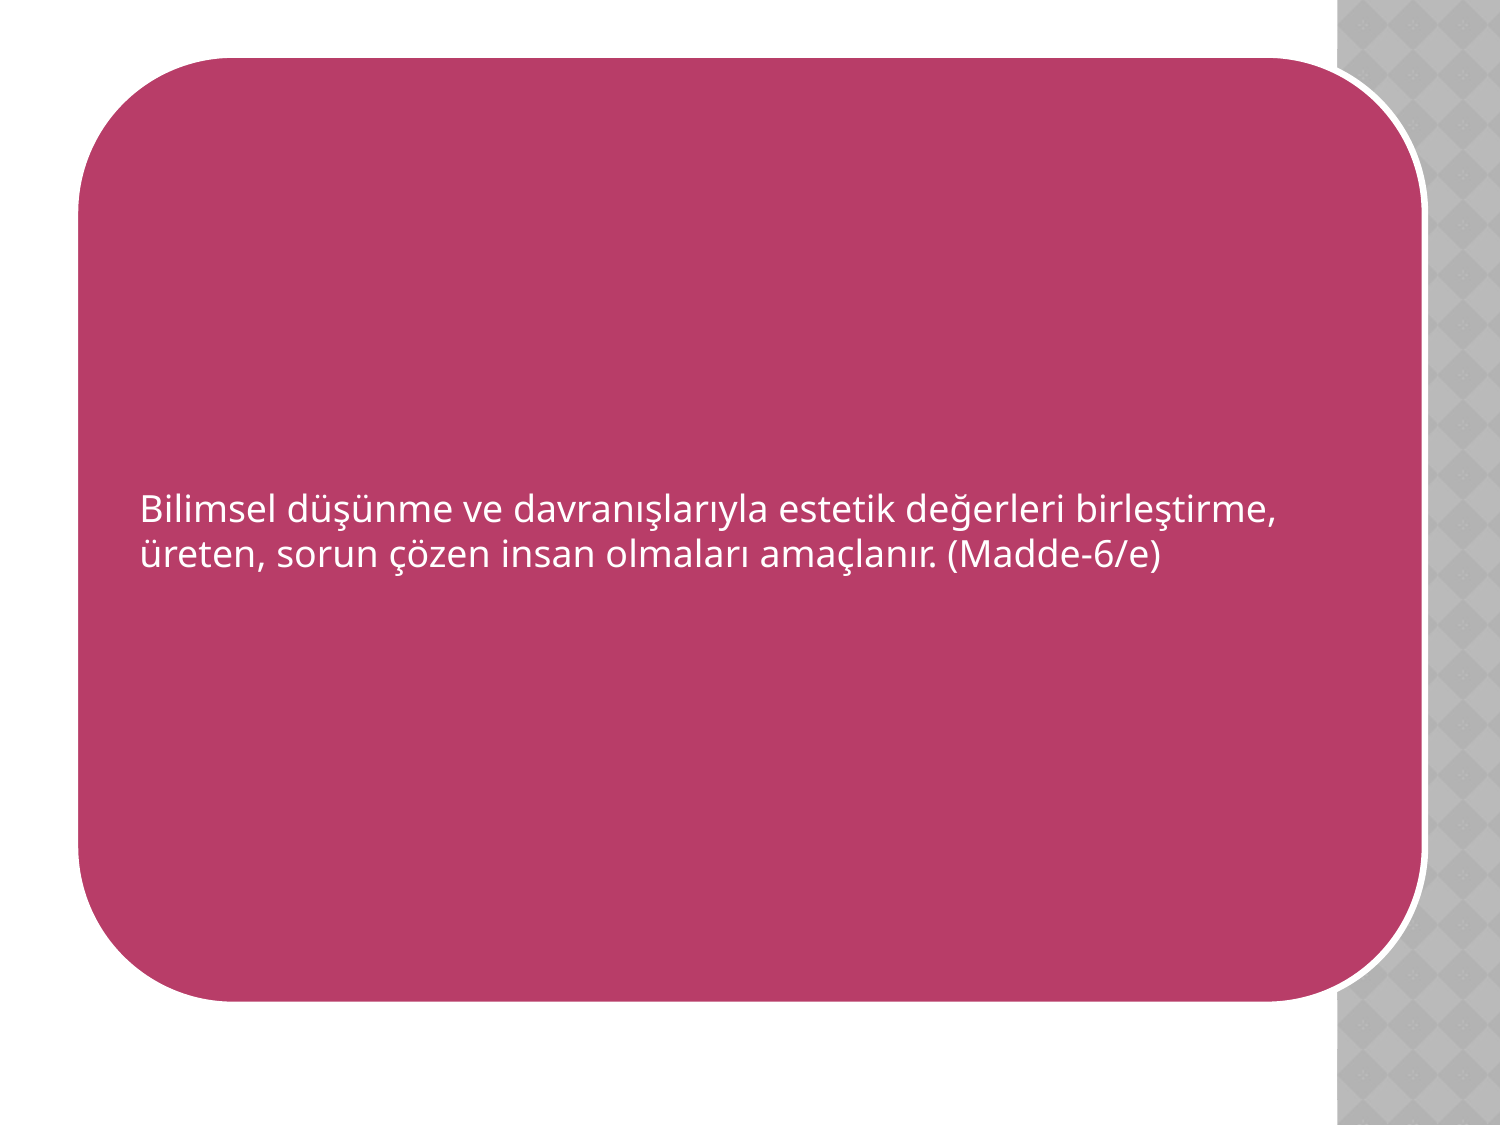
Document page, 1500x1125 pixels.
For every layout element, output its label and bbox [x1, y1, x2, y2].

list [74, 54, 1426, 1006]
